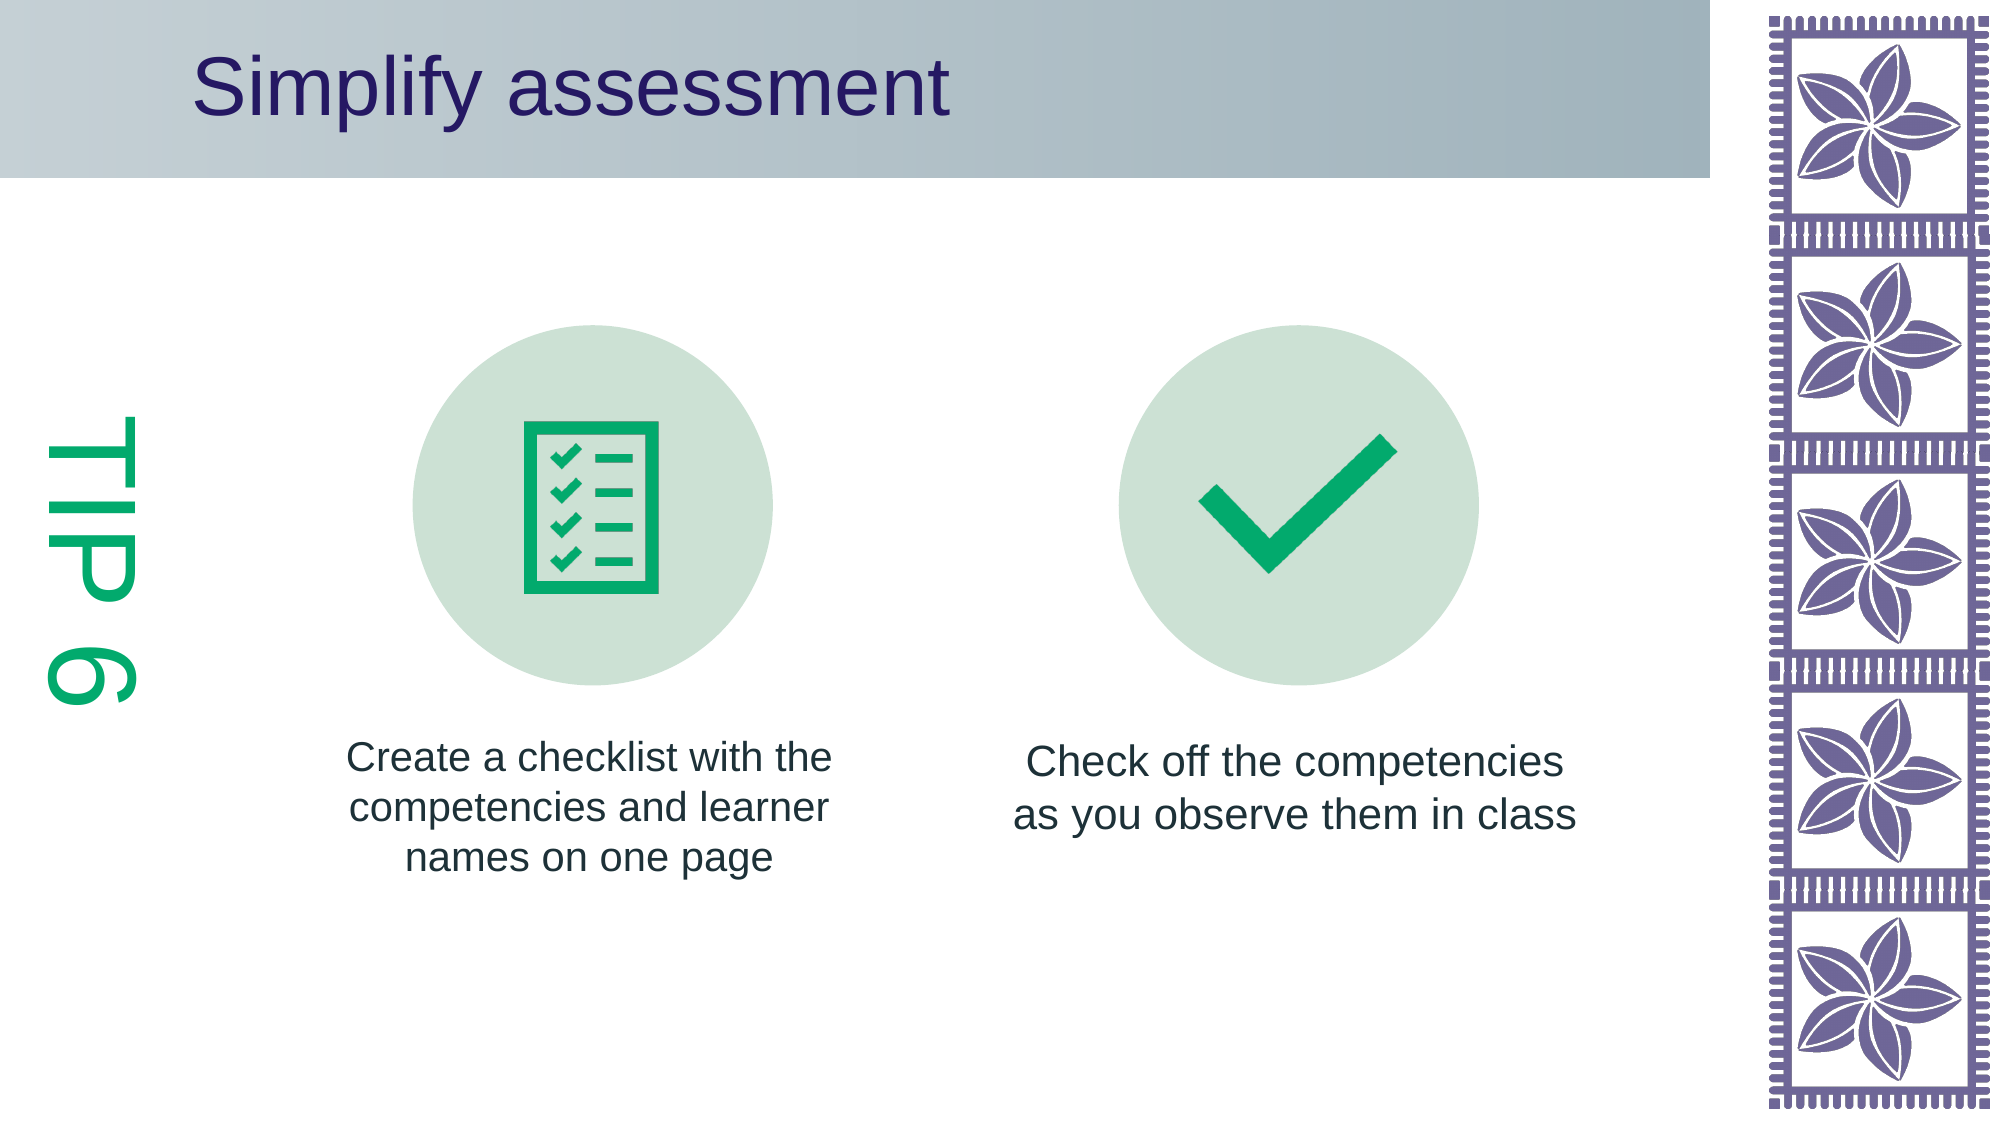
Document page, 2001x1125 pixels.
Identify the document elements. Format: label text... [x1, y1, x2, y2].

title Simplify assessment [182, 0, 1710, 178]
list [181, 325, 1711, 1007]
picture [1769, 16, 1990, 1109]
text_box TIP 6 [0, 0, 182, 1125]
